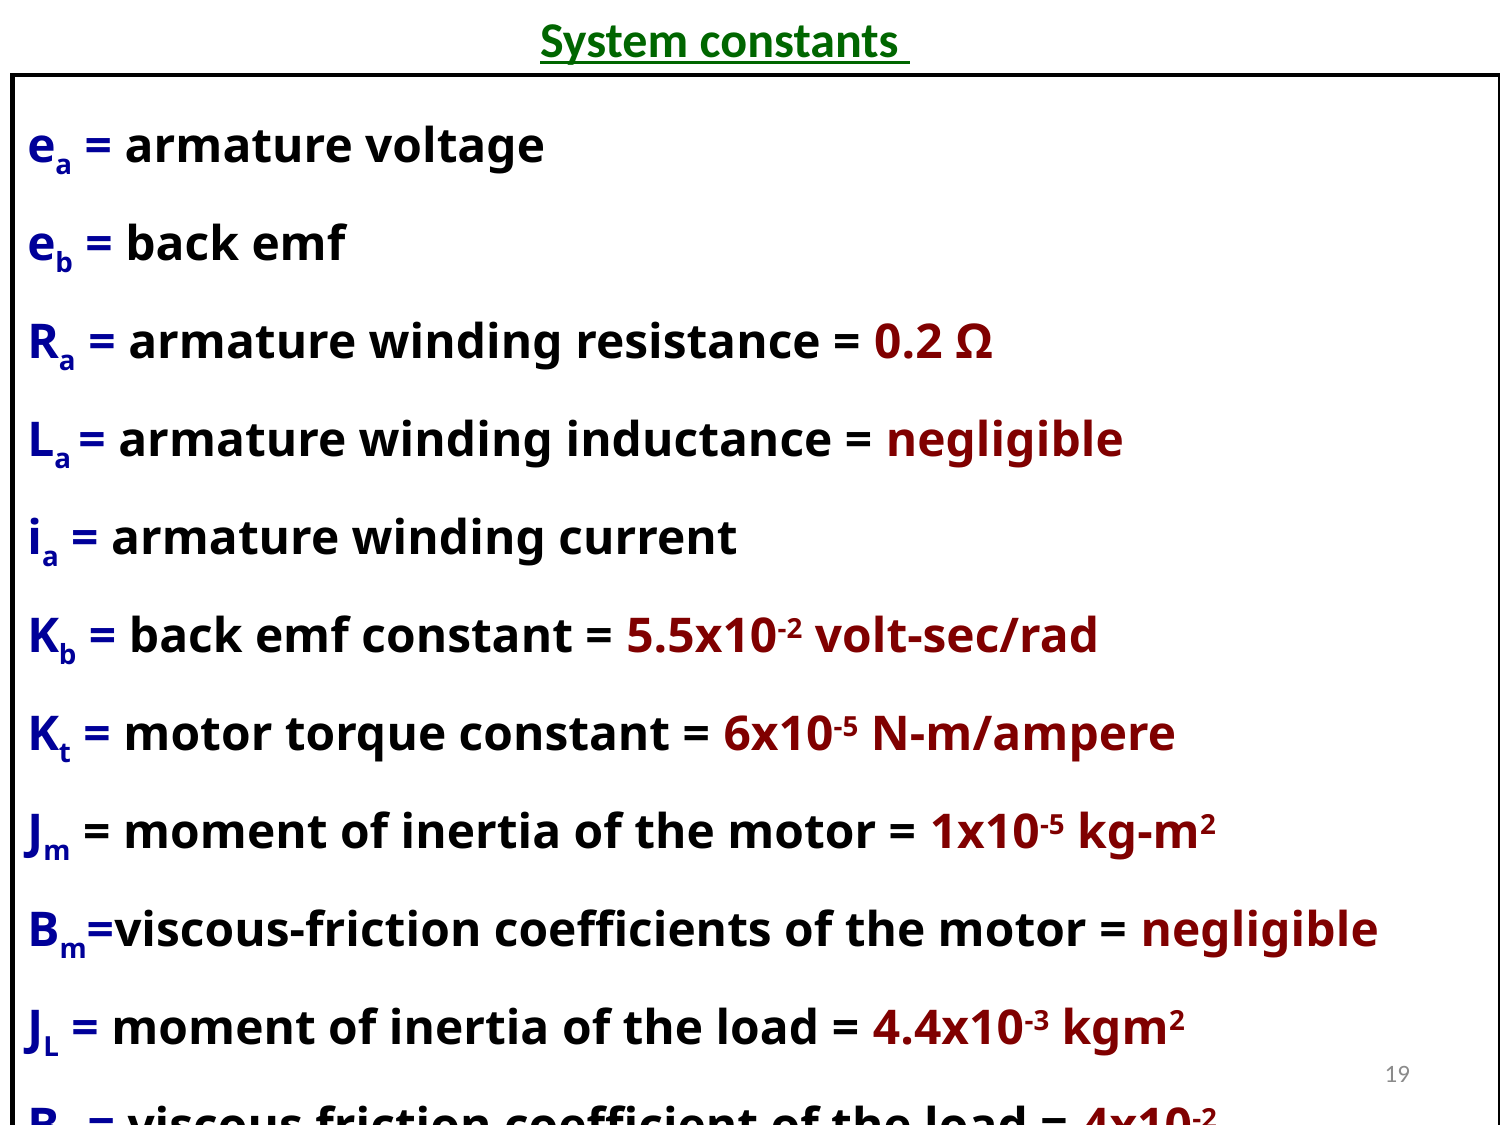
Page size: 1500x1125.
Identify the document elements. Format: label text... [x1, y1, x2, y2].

text_box System constants [525, 0, 925, 75]
text_box ea = armature voltage eb = back emf Ra = armature winding resistance = 0.2 Ω La = armature winding inductance = negligible ia = armature winding current Kb = back emf constant = 5.5x10-2 volt-sec/rad Kt = motor torque constant = 6x10-5 N-m/ampere Jm = moment of inertia of the motor = 1x10-5 kg-m2 Bm=viscous-friction coefficients of the motor = negligible JL = moment of inertia of the load = 4.4x10-3 kgm2 BL = viscous friction coefficient of the load = 4x10-2 N-m/rad/sec gear ratio = N1/N2 [12, 75, 1500, 1125]
slide_number 19 [1074, 1042, 1425, 1103]
